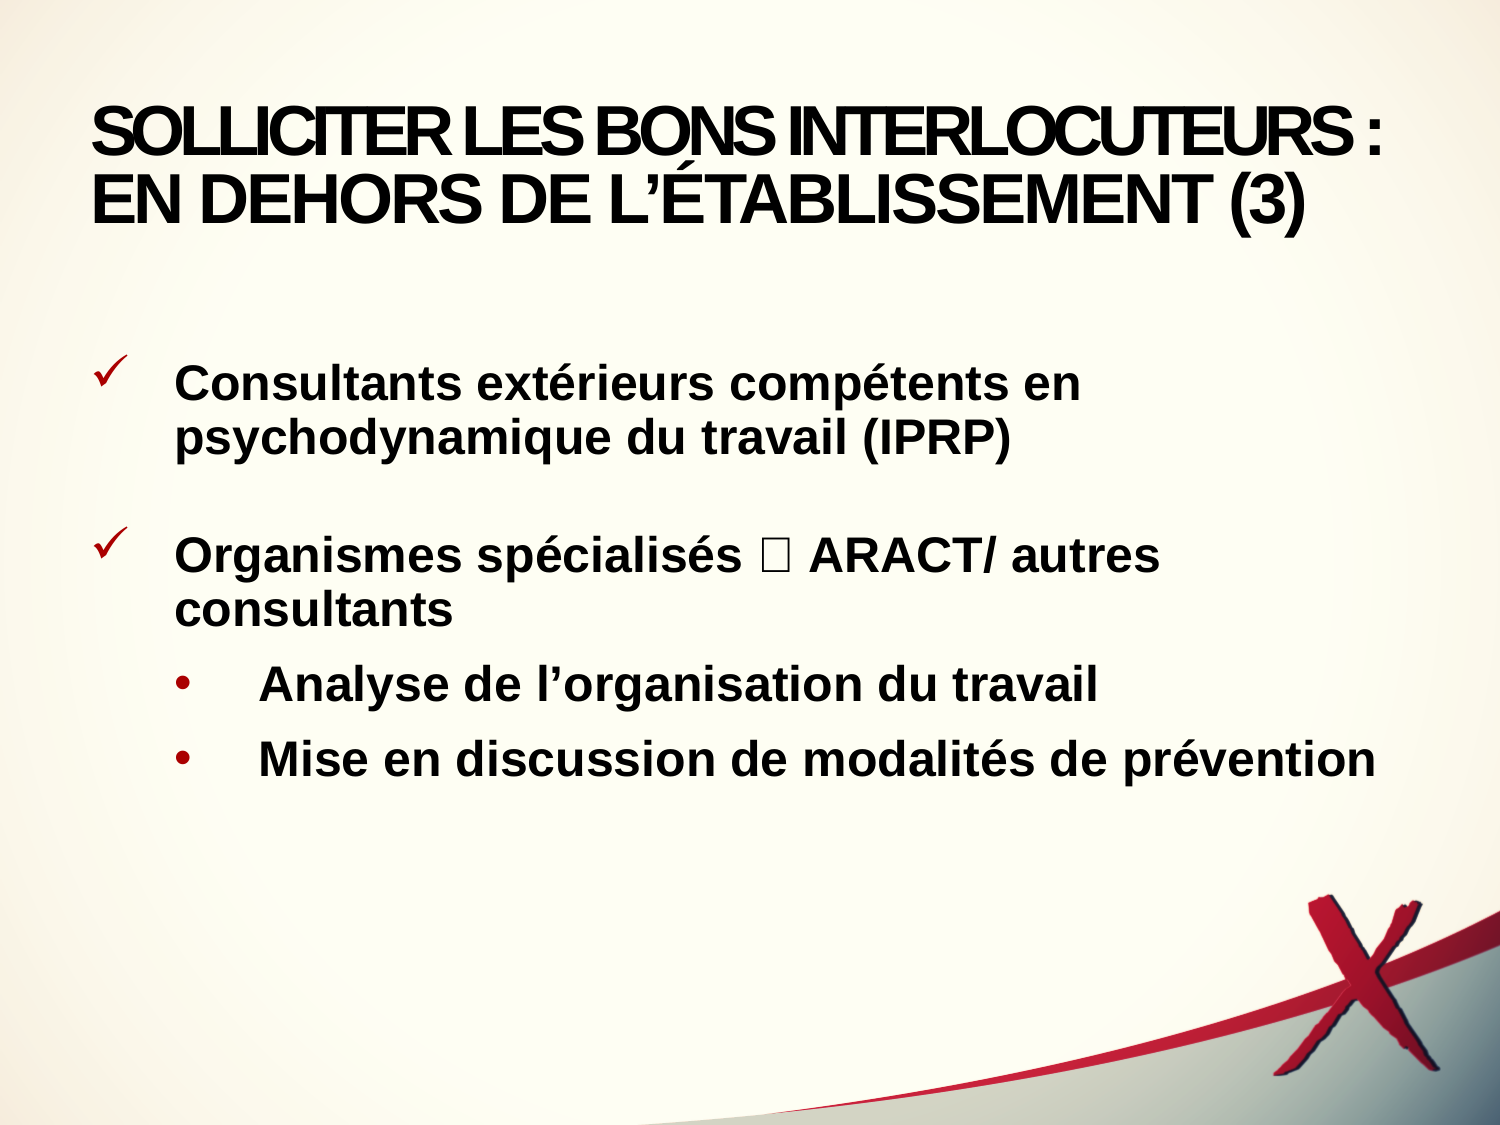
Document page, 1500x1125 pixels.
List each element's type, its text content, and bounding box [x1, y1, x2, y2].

text_box Consultants extérieurs compétents en psychodynamique du travail (IPRP) Organismes spécialisés  ARACT/ autres consultants Analyse de l’organisation du travail Mise en discussion de modalités de prévention [74, 350, 1425, 825]
title SOLLICITER LES BONS INTERLOCUTEURS : EN DEHORS DE L’ÉTABLISSEMENT (3) [75, 75, 1438, 263]
picture [0, 0, 1500, 1125]
